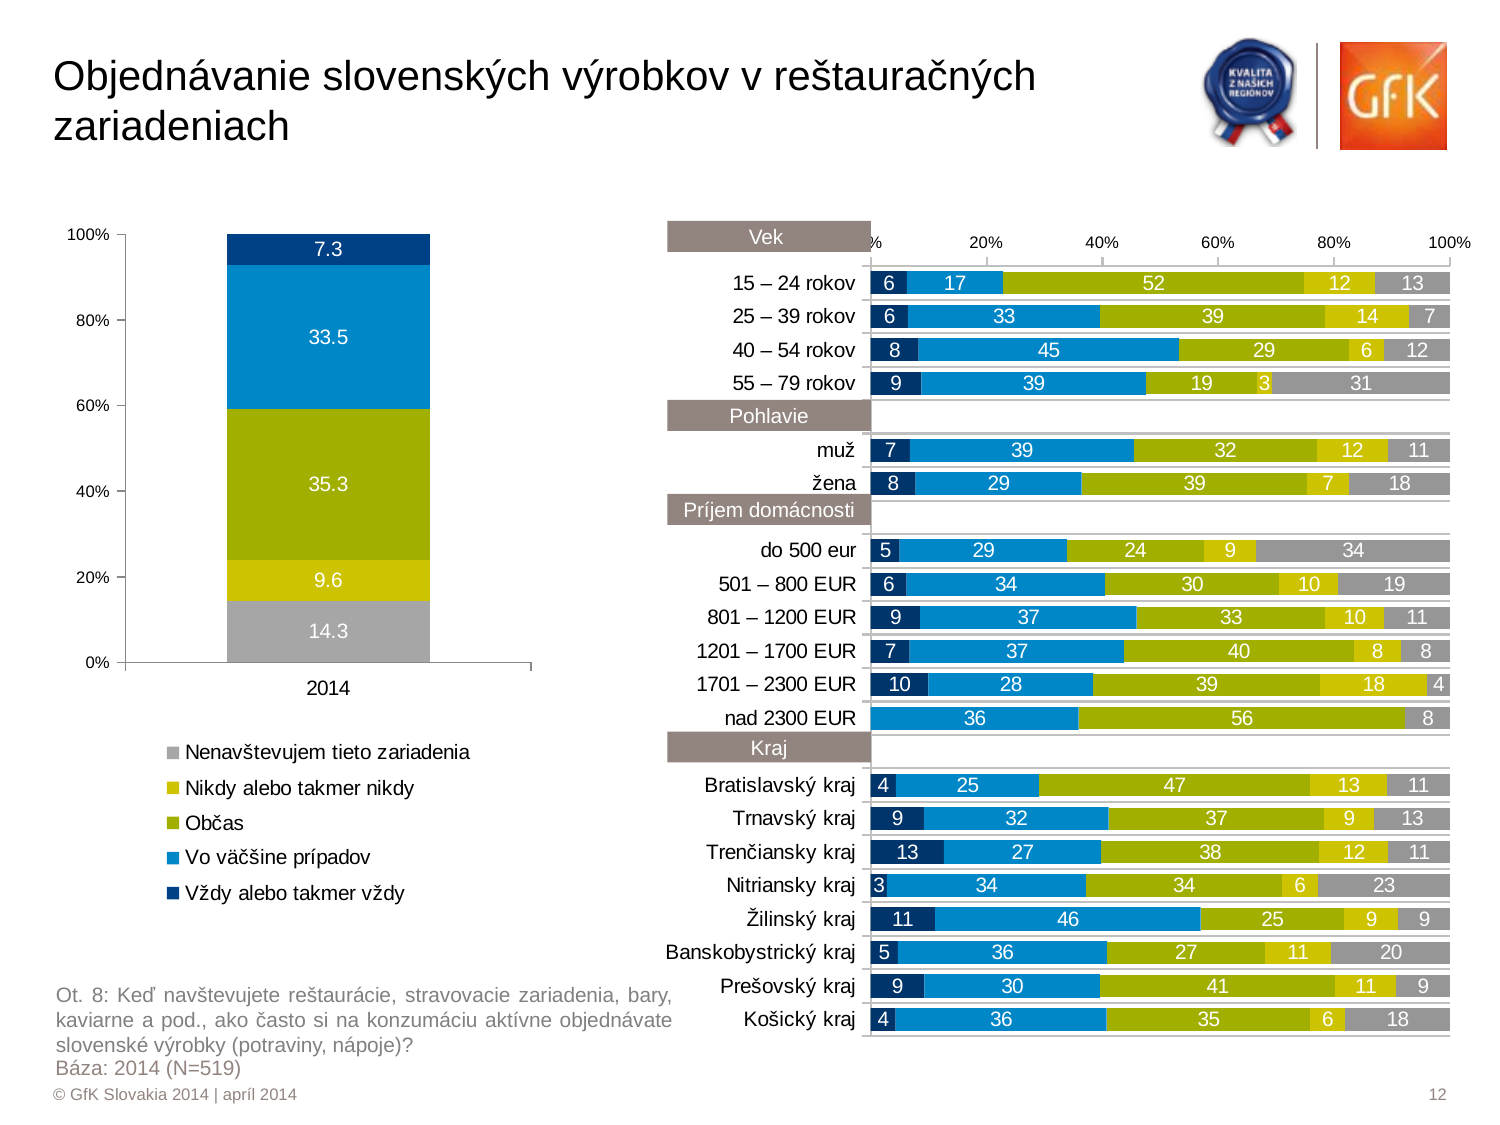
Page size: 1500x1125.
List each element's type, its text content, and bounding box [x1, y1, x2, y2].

picture [1340, 42, 1447, 150]
chart [661, 217, 1488, 1038]
slide_number 12 [1233, 1081, 1448, 1107]
text_box Ot. 8: Keď navštevujete reštaurácie, stravovacie zariadenia, bary, kaviarne a pod., ako často si na konzumáciu aktívne objednávate slovenské výrobky (potraviny, nápoje)? [41, 973, 688, 1047]
chart [40, 209, 609, 963]
title Objednávanie slovenských výrobkov v reštauračných zariadeniach [53, 42, 1093, 149]
picture [1200, 37, 1297, 147]
text_box Báza: 2014 (N=519) [40, 1047, 824, 1088]
